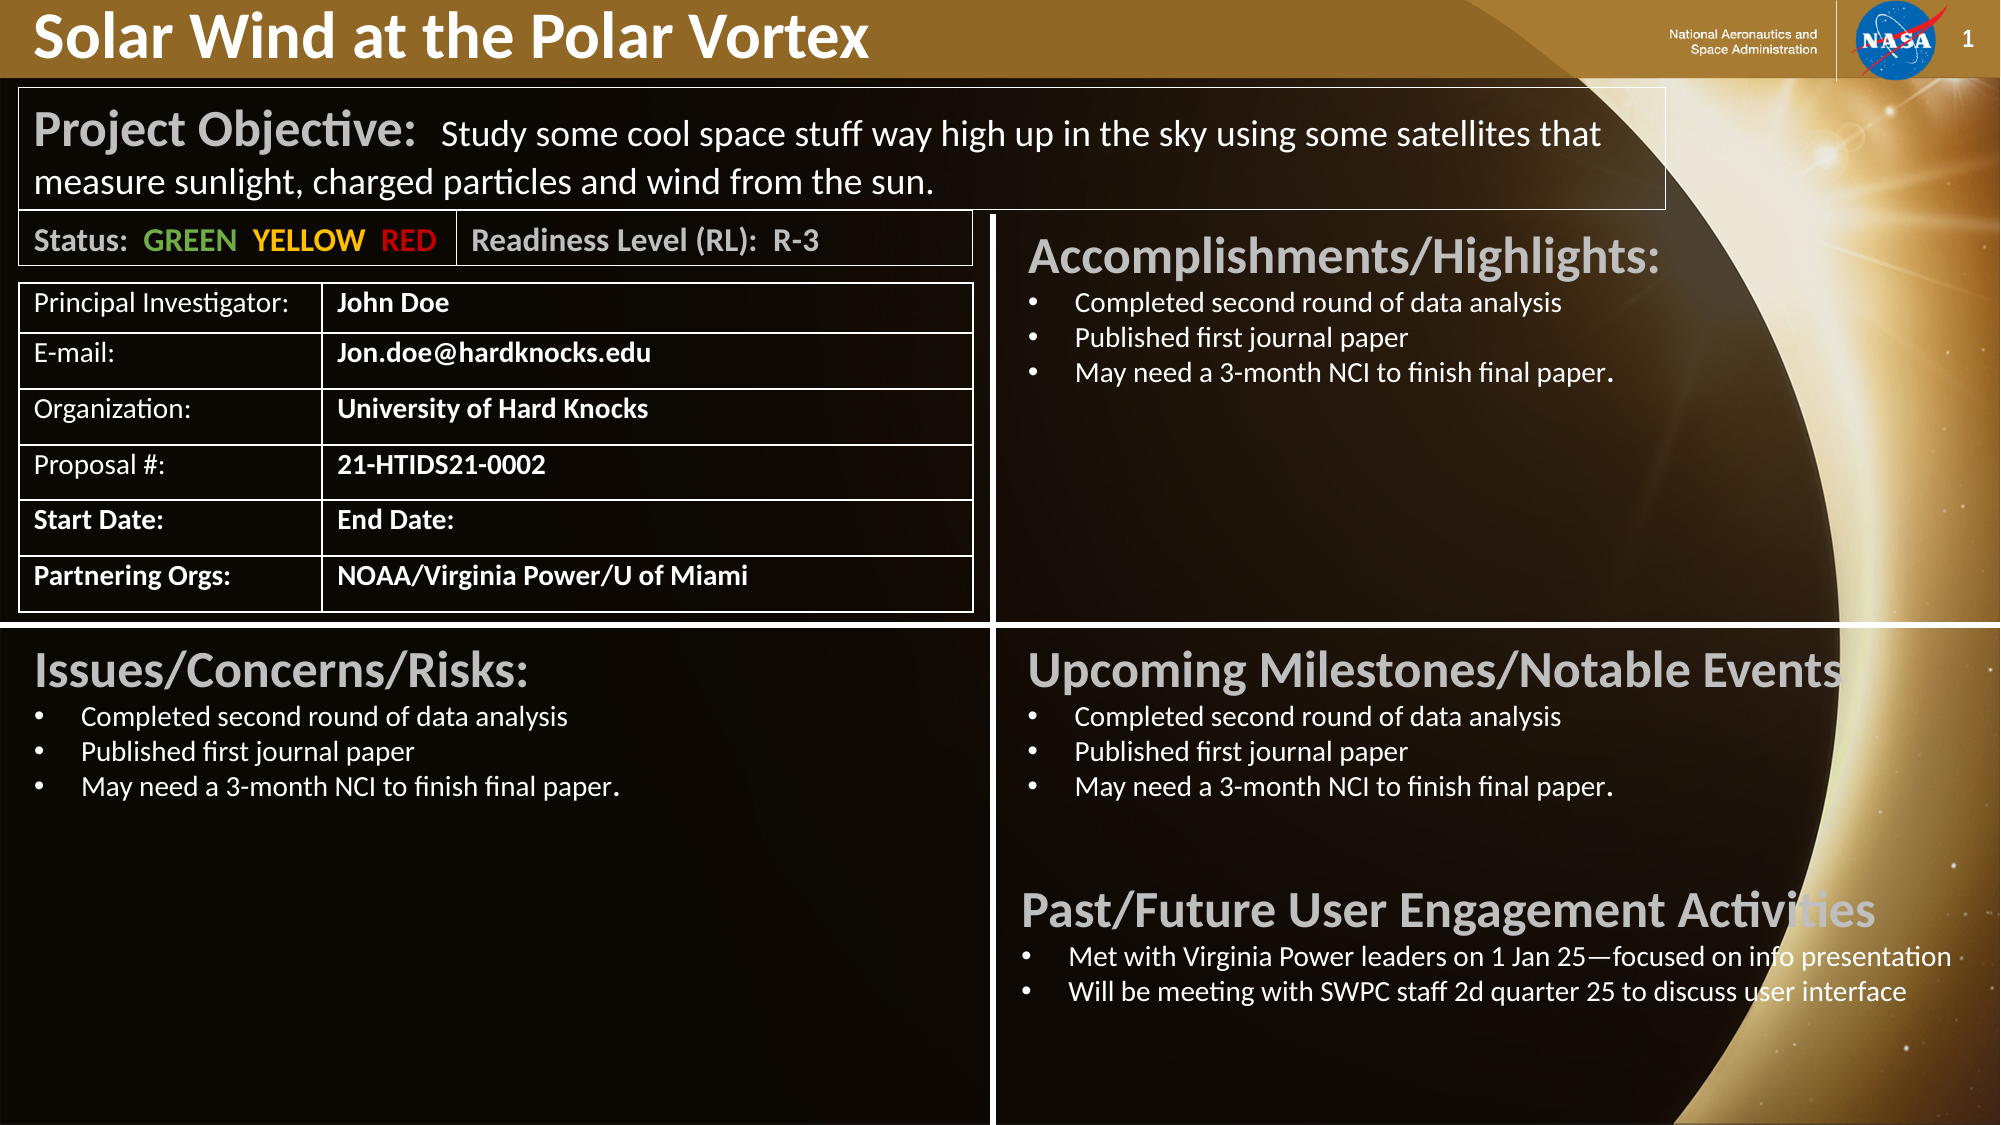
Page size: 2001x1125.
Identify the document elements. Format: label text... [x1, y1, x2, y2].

text_box Accomplishments/Highlights: Completed second round of data analysis Published first journal paper May need a 3-month NCI to finish final paper. [1013, 213, 1952, 431]
text_box Status: GREEN YELLOW RED [18, 210, 456, 266]
text_box Upcoming Milestones/Notable Events Completed second round of data analysis Published first journal paper May need a 3-month NCI to finish final paper. [1012, 627, 1981, 845]
picture [0, 0, 2000, 622]
table_header Principal Investigator: [20, 284, 321, 332]
table_cell End Date: [323, 501, 972, 555]
table_cell Start Date: [20, 501, 321, 555]
table_cell 21-HTIDS21-0002 [323, 446, 972, 499]
table_cell Proposal #: [20, 446, 321, 499]
picture [0, 628, 990, 1125]
text_box Project Objective: Study some cool space stuff way high up in the sky using some satellites that measure sunlight, charged particles and wind from the sun. [18, 87, 1666, 210]
text_box Solar Wind at the Polar Vortex [18, 0, 1665, 80]
table_cell University of Hard Knocks [323, 390, 972, 444]
table_cell Jon.doe@hardknocks.edu [323, 334, 972, 388]
table_header John Doe [323, 284, 972, 332]
table_cell Partnering Orgs: [20, 557, 321, 611]
text_box Readiness Level (RL): R-3 [456, 210, 973, 266]
picture [996, 628, 2000, 1125]
table_cell Organization: [20, 390, 321, 444]
text_box Past/Future User Engagement Activities Met with Virginia Power leaders on 1 Jan 25—focused on info presentation Will be meeting with SWPC staff 2d quarter 25 to discuss user interface [1006, 867, 1987, 1050]
table_cell NOAA/Virginia Power/U of Miami [323, 557, 972, 611]
table_cell E-mail: [20, 334, 321, 388]
text_box Issues/Concerns/Risks: Completed second round of data analysis Published first journal paper May need a 3-month NCI to finish final paper. [19, 627, 958, 845]
